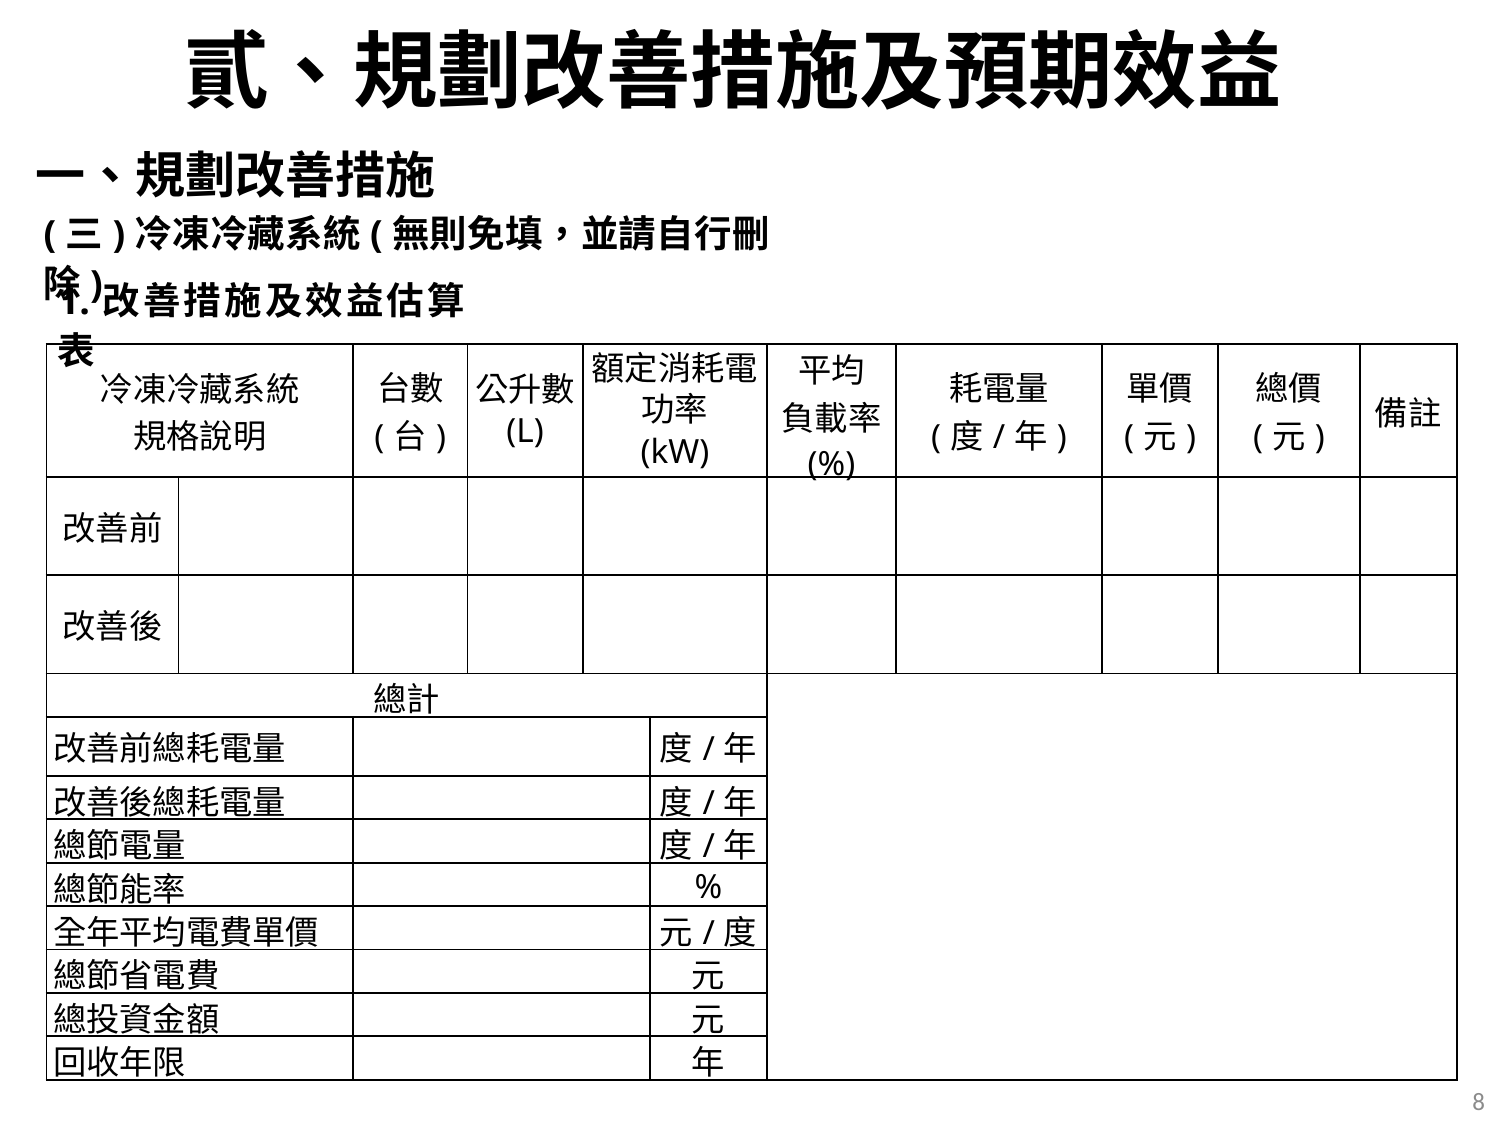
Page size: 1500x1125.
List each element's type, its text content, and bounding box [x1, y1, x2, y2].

table_header 平均 負載率 (%) [768, 345, 895, 476]
table_cell 總計 [47, 674, 766, 716]
table_header 冷凍冷藏系統 規格說明 [47, 345, 352, 476]
title 貳、規劃改善措施及預期效益 [86, 0, 1381, 108]
table_cell 總節省電費 [47, 950, 352, 992]
table_cell [897, 478, 1101, 574]
table_cell 回收年限 [47, 1037, 352, 1079]
table_cell [354, 864, 649, 905]
table_cell 度/年 [651, 718, 766, 775]
table_cell 改善前 [47, 478, 178, 574]
table_cell [1103, 478, 1217, 574]
table_cell 總節能率 [47, 864, 352, 905]
table_cell [584, 478, 766, 574]
table_cell [768, 576, 895, 673]
table_header 額定消耗電功率 (kW) [584, 345, 766, 476]
table_cell [354, 994, 649, 1035]
list 一、規劃改善措施 [24, 108, 1400, 1017]
text_box (三)冷凍冷藏系統(無則免填，並請自行刪除) [28, 197, 785, 262]
table_cell [354, 576, 467, 673]
table_cell 總投資金額 [47, 994, 352, 1035]
table_cell [1219, 478, 1359, 574]
table_cell [897, 576, 1101, 673]
table_cell [354, 1037, 649, 1079]
table_cell [354, 478, 467, 574]
table_cell 度/年 [651, 777, 766, 818]
table_header 台數 (台) [354, 345, 467, 476]
table_cell [354, 820, 649, 862]
table_cell [468, 478, 582, 574]
table_cell [1361, 576, 1456, 673]
table_cell 年 [651, 1037, 766, 1079]
table_cell [468, 576, 582, 673]
table_cell % [651, 864, 766, 905]
table_cell 元 [651, 950, 766, 992]
table_cell 改善後 [47, 576, 178, 673]
table_cell [354, 950, 649, 992]
table_cell [1361, 478, 1456, 574]
table_header 備註 [1361, 345, 1456, 476]
table_header 耗電量 (度/年) [897, 345, 1101, 476]
table_cell 全年平均電費單價 [47, 907, 352, 949]
table_header 公升數 (L) [468, 345, 582, 476]
table_header 總價 (元) [1219, 345, 1359, 476]
table_cell [1219, 576, 1359, 673]
table_cell 改善前總耗電量 [47, 718, 352, 775]
text_box 1.改善措施及效益估算表 [43, 264, 481, 330]
table_cell 改善後總耗電量 [47, 777, 352, 818]
table_cell [768, 478, 895, 574]
table_cell [179, 478, 352, 574]
table_cell [584, 576, 766, 673]
table_cell 度/年 [651, 820, 766, 862]
table_cell 元/度 [651, 907, 766, 949]
table_header 單價 (元) [1103, 345, 1217, 476]
table_cell [354, 718, 649, 775]
table_cell [179, 576, 352, 673]
slide_number 8 [1162, 1078, 1500, 1123]
table_cell [354, 777, 649, 818]
table_cell 元 [651, 994, 766, 1035]
table_cell [354, 907, 649, 949]
table_cell 總節電量 [47, 820, 352, 862]
table_cell [768, 674, 1456, 1079]
table_cell [1103, 576, 1217, 673]
